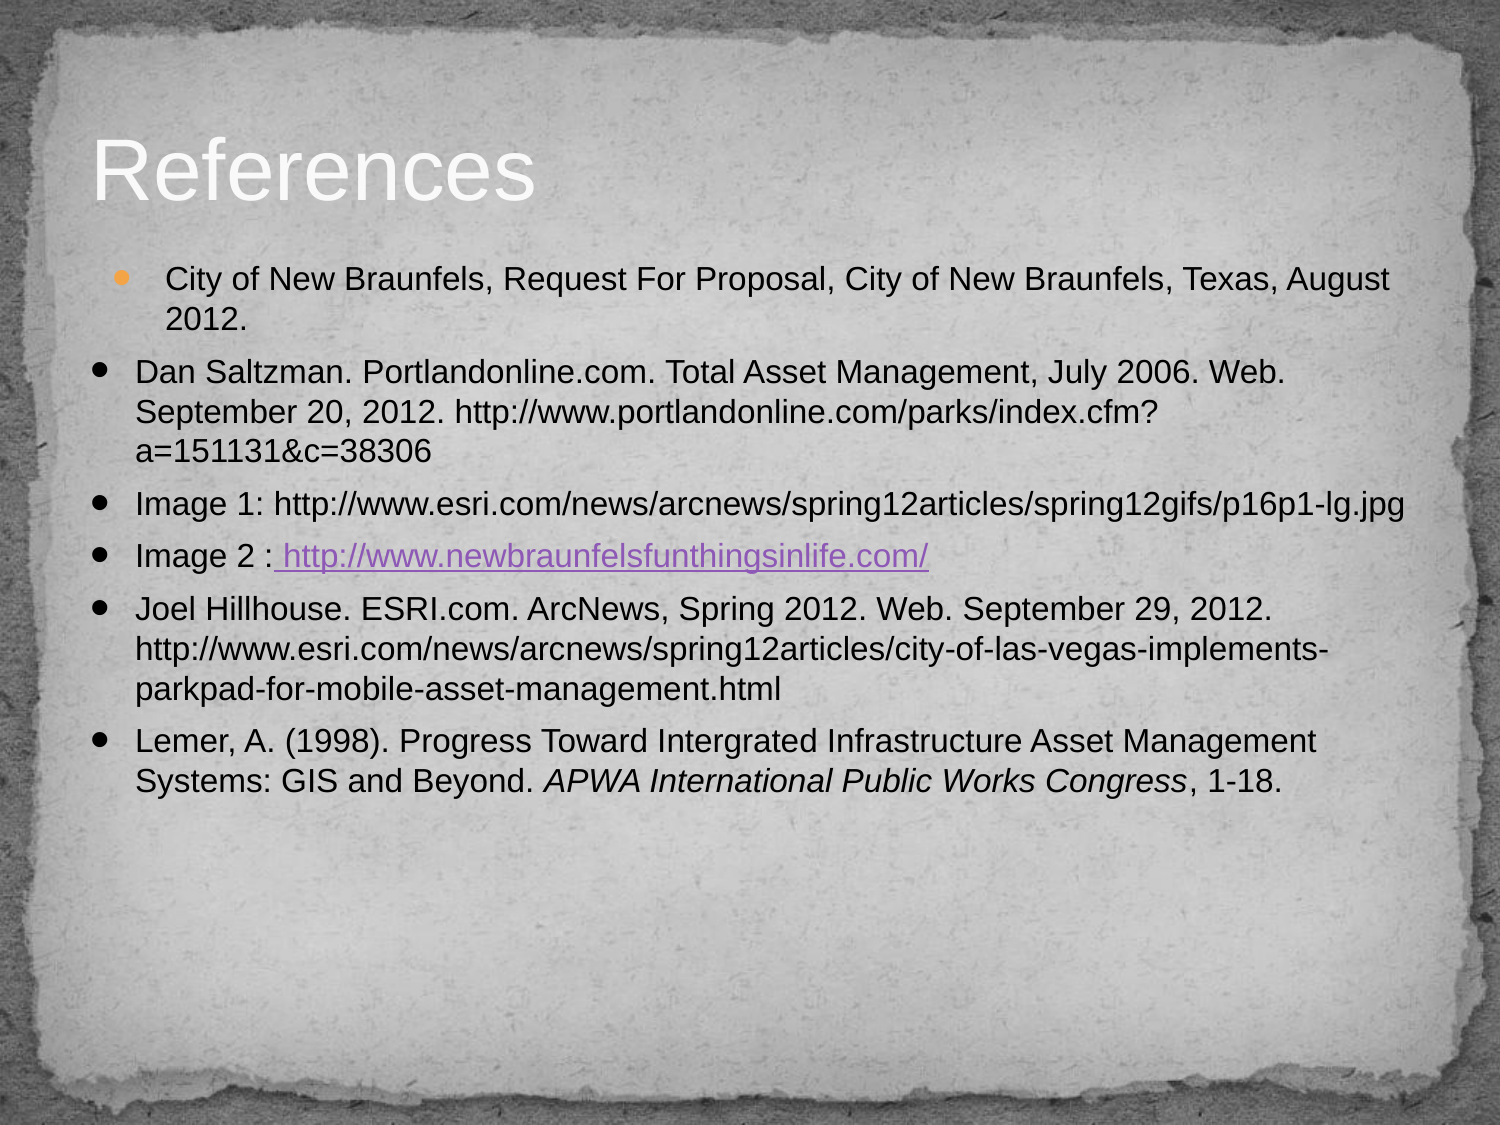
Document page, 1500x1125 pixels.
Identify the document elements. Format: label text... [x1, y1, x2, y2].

picture [0, 0, 1500, 1125]
list City of New Braunfels, Request For Proposal, City of New Braunfels, Texas, August 2012. Dan Saltzman. Portlandonline.com. Total Asset Management, July 2006. Web. September 20, 2012. http://www.portlandonline.com/parks/index.cfm?a=151131&c=38306 Image 1: http://www.esri.com/news/arcnews/spring12articles/spring12gifs/p16p1-lg.jpg Image 2 : http://www.newbraunfelsfunthingsinlife.com/ Joel Hillhouse. ESRI.com. ArcNews, Spring 2012. Web. September 29, 2012. http://www.esri.com/news/arcnews/spring12articles/city-of-las-vegas-implements-parkpad-for-mobile-asset-management.html Lemer, A. (1998). Progress Toward Intergrated Infrastructure Asset Management Systems: GIS and Beyond. APWA International Public Works Congress, 1-18. [75, 249, 1425, 903]
title References [75, 22, 1425, 225]
